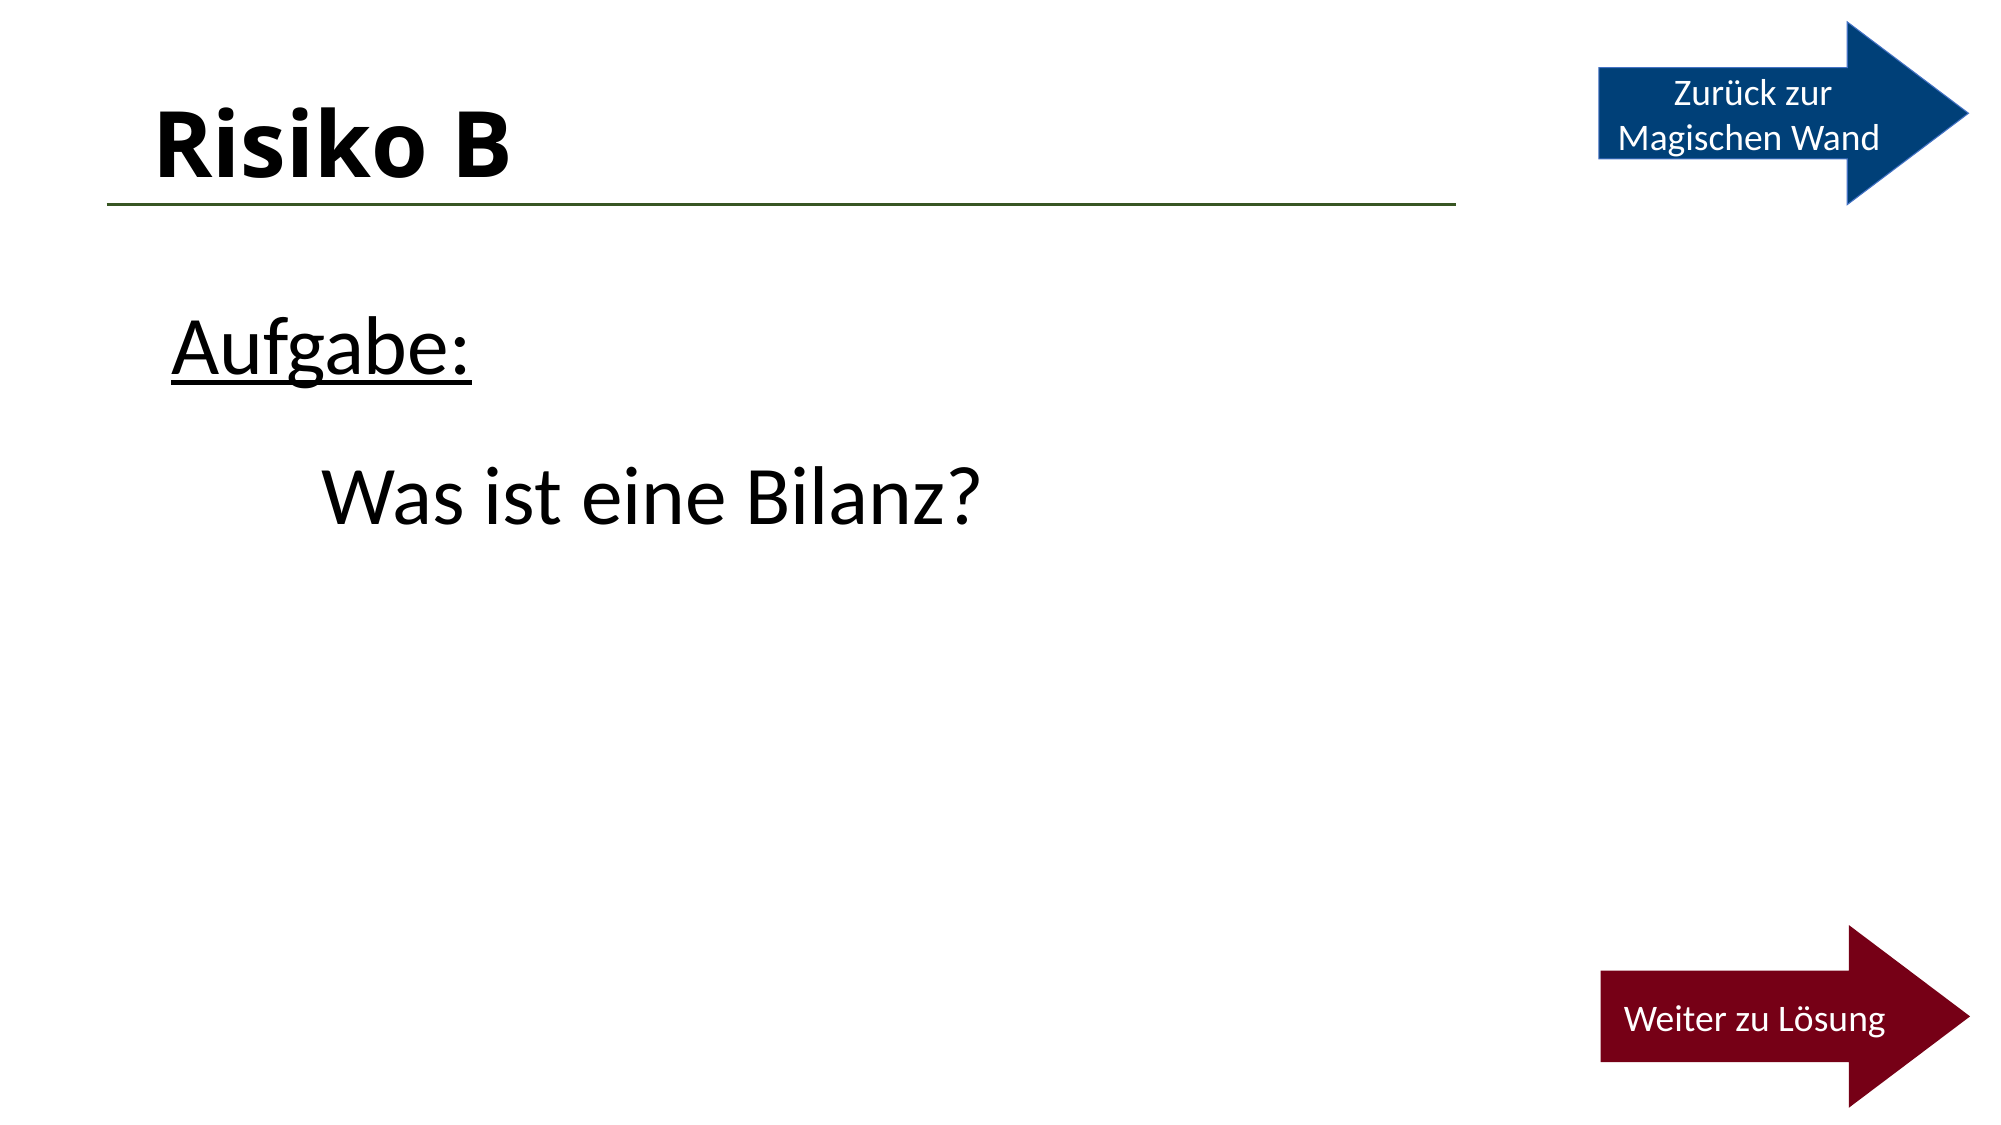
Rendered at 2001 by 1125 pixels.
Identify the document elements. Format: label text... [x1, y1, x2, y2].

text_box Zurück zur Magischen Wand [1598, 20, 1970, 206]
text_box Aufgabe: Was ist eine Bilanz? [156, 283, 1863, 549]
title Risiko B [137, 39, 1863, 257]
text_box Weiter zu Lösung [1599, 923, 1971, 1109]
